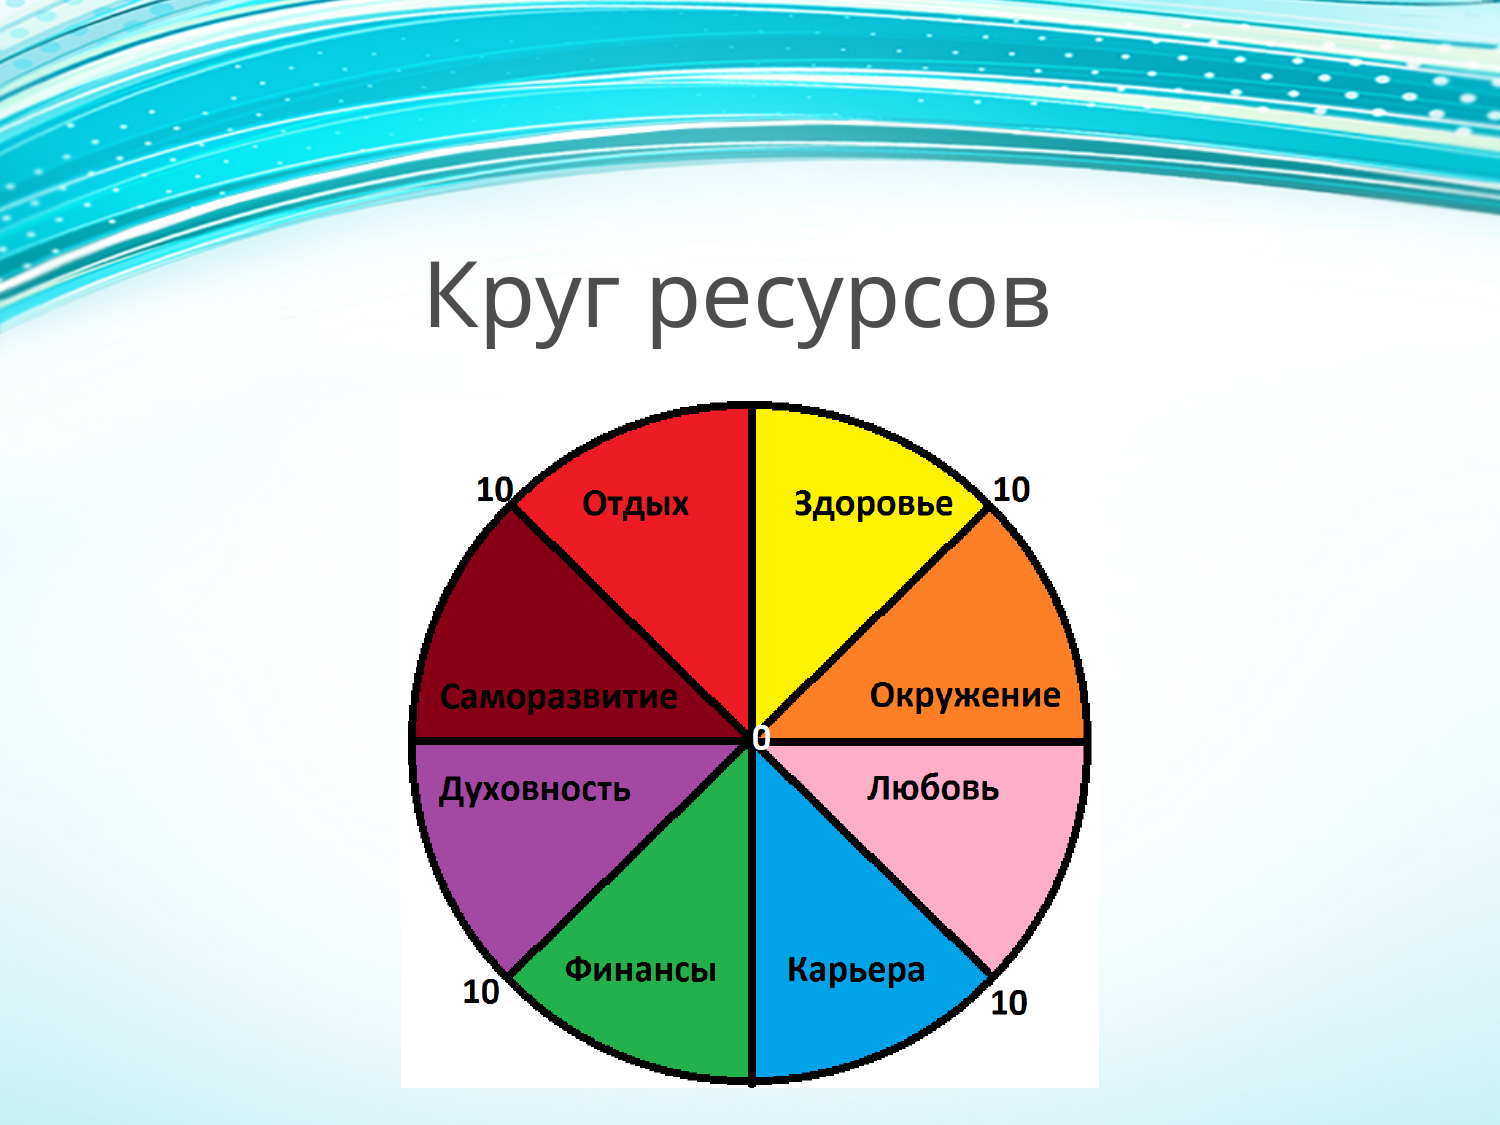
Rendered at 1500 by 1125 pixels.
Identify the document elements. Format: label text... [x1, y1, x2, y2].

title Круг ресурсов [150, 232, 1350, 350]
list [401, 399, 1099, 1088]
picture [0, 0, 1500, 1125]
